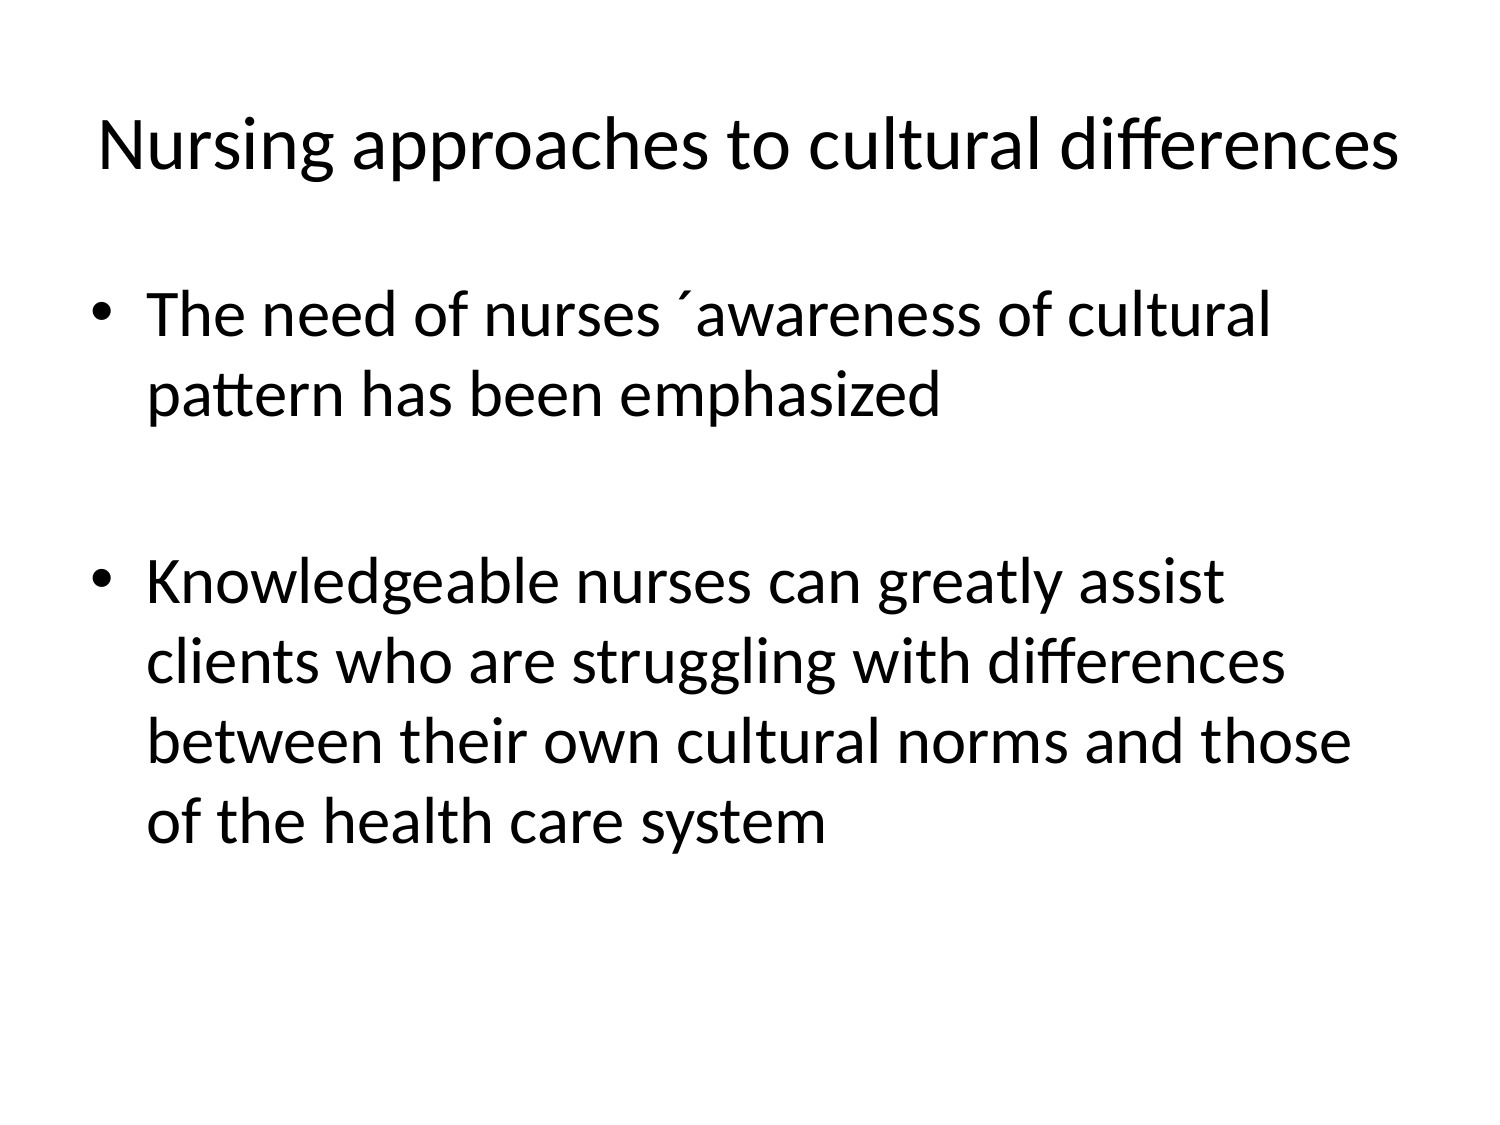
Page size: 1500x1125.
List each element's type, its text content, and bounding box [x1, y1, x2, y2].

title Nursing approaches to cultural differences [75, 45, 1425, 233]
list The need of nurses ´awareness of cultural pattern has been emphasized Knowledgeable nurses can greatly assist clients who are struggling with differences between their own cultural norms and those of the health care system [75, 262, 1425, 1005]
